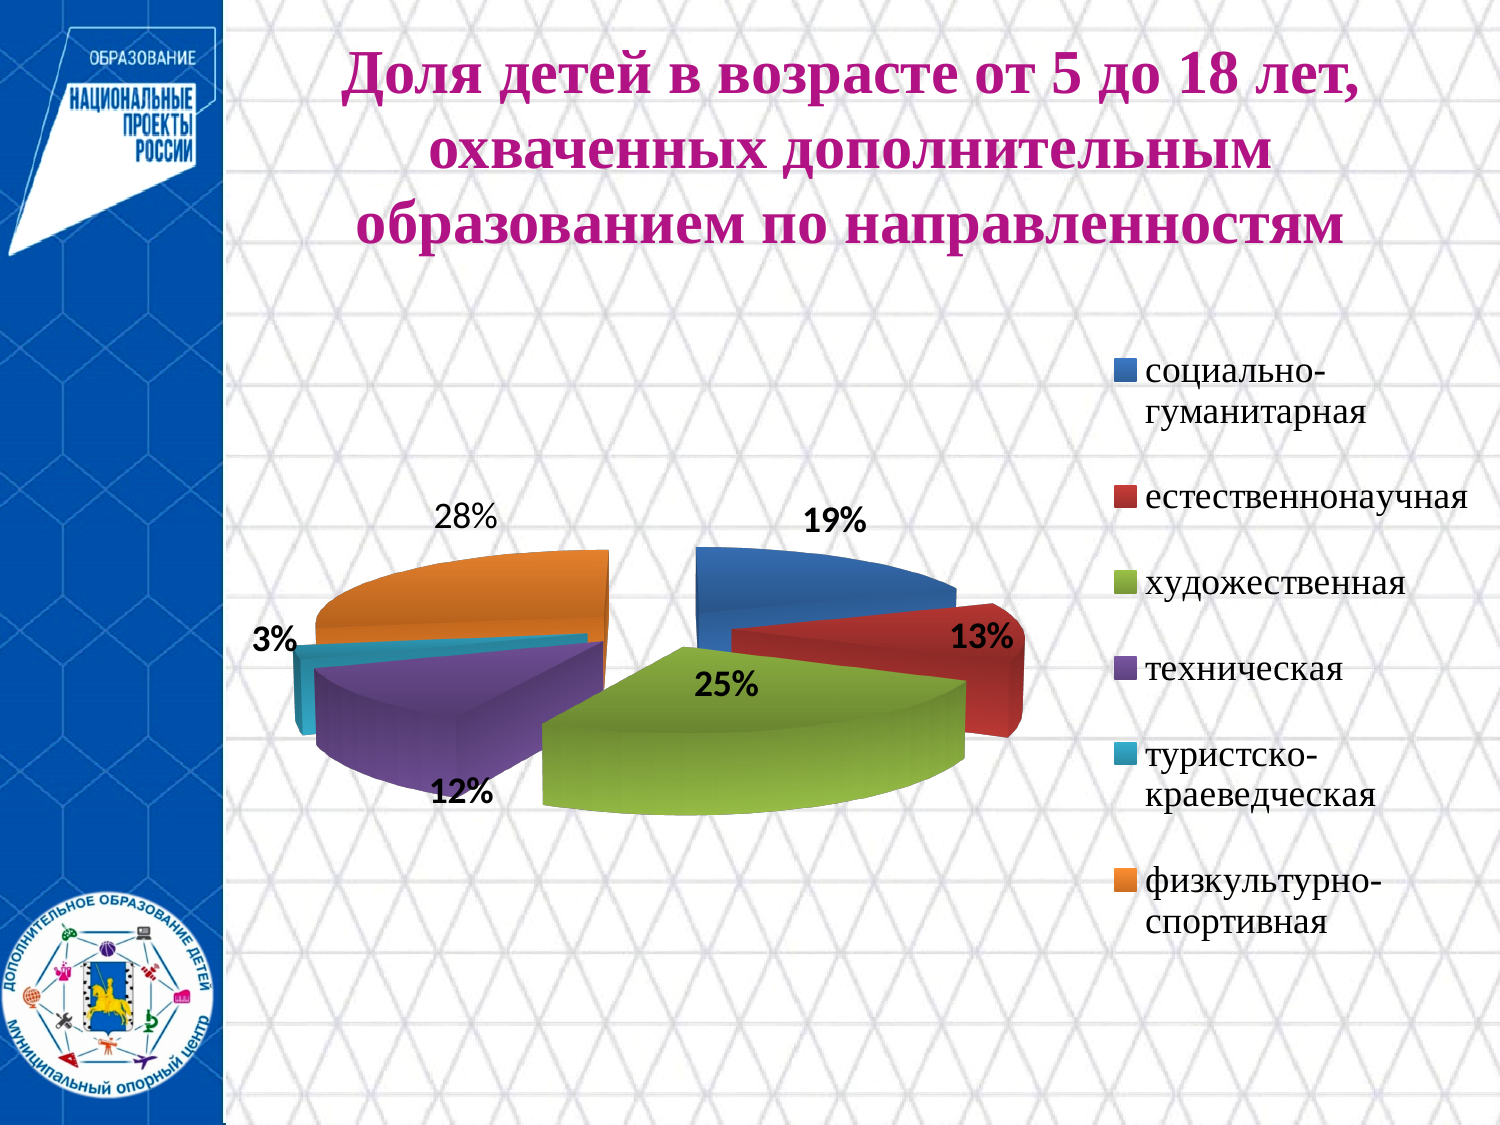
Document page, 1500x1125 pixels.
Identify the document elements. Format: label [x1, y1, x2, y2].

chart [222, 304, 1483, 1048]
picture [0, 0, 1500, 1125]
